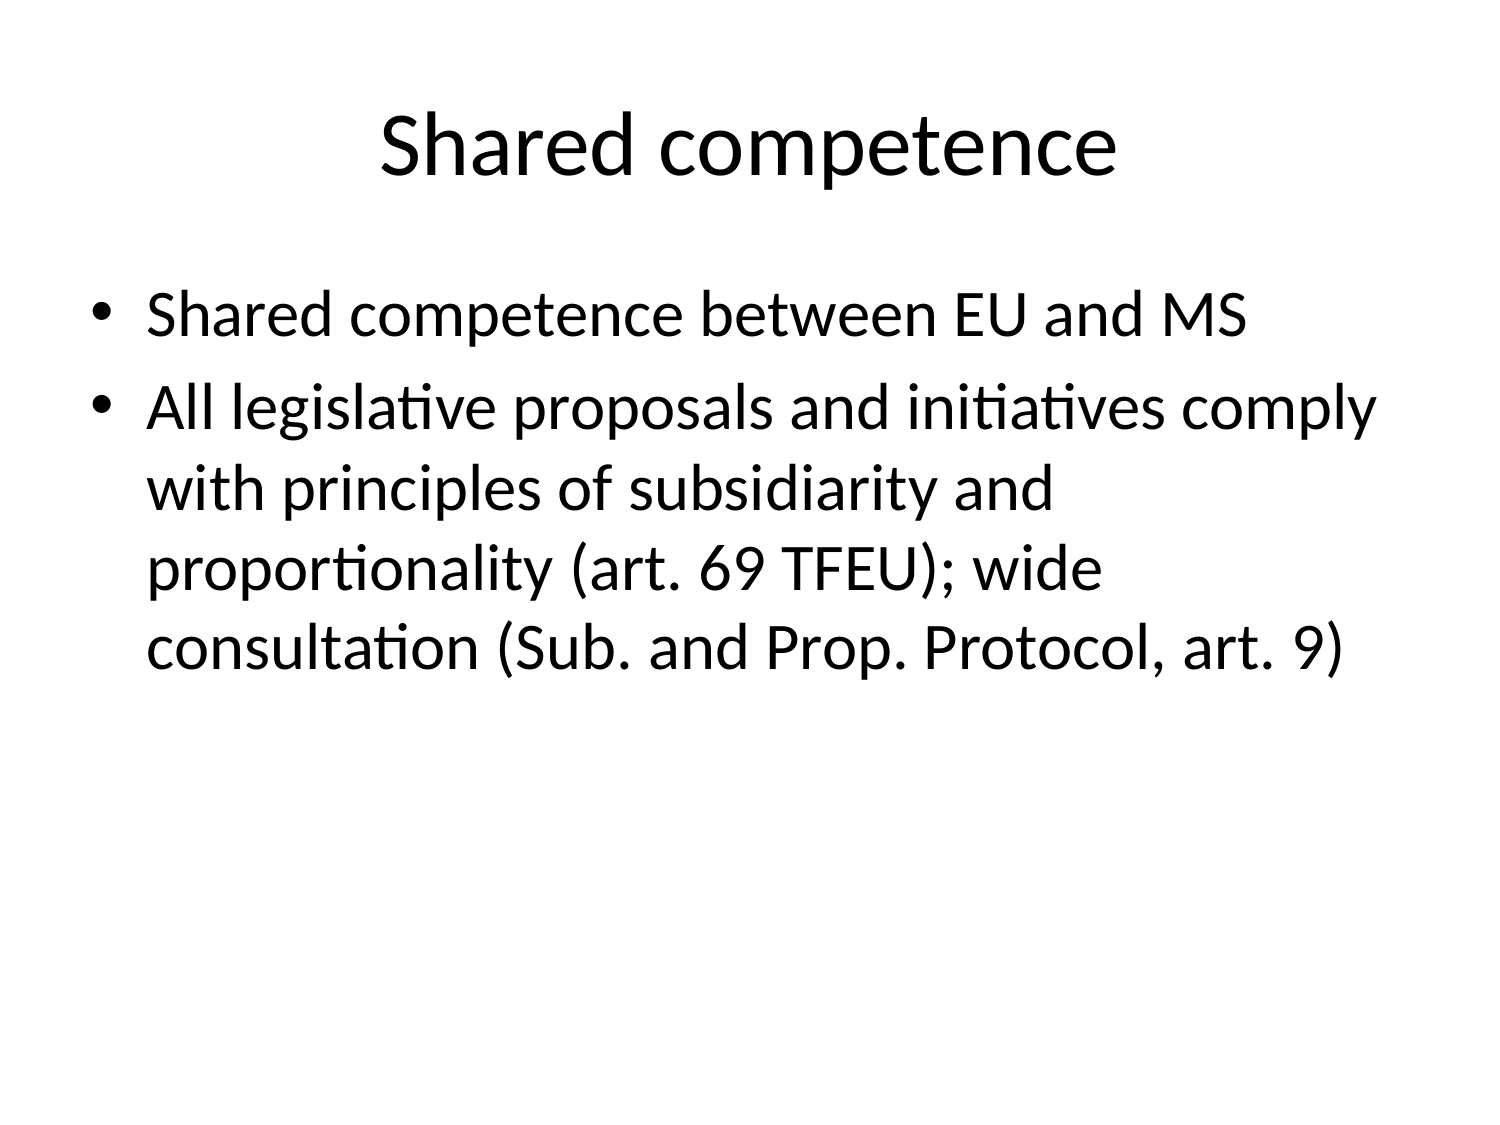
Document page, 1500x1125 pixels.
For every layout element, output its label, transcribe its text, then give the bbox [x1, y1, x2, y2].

title Shared competence [75, 45, 1425, 233]
list Shared competence between EU and MS All legislative proposals and initiatives comply with principles of subsidiarity and proportionality (art. 69 TFEU); wide consultation (Sub. and Prop. Protocol, art. 9) [75, 262, 1425, 1005]
